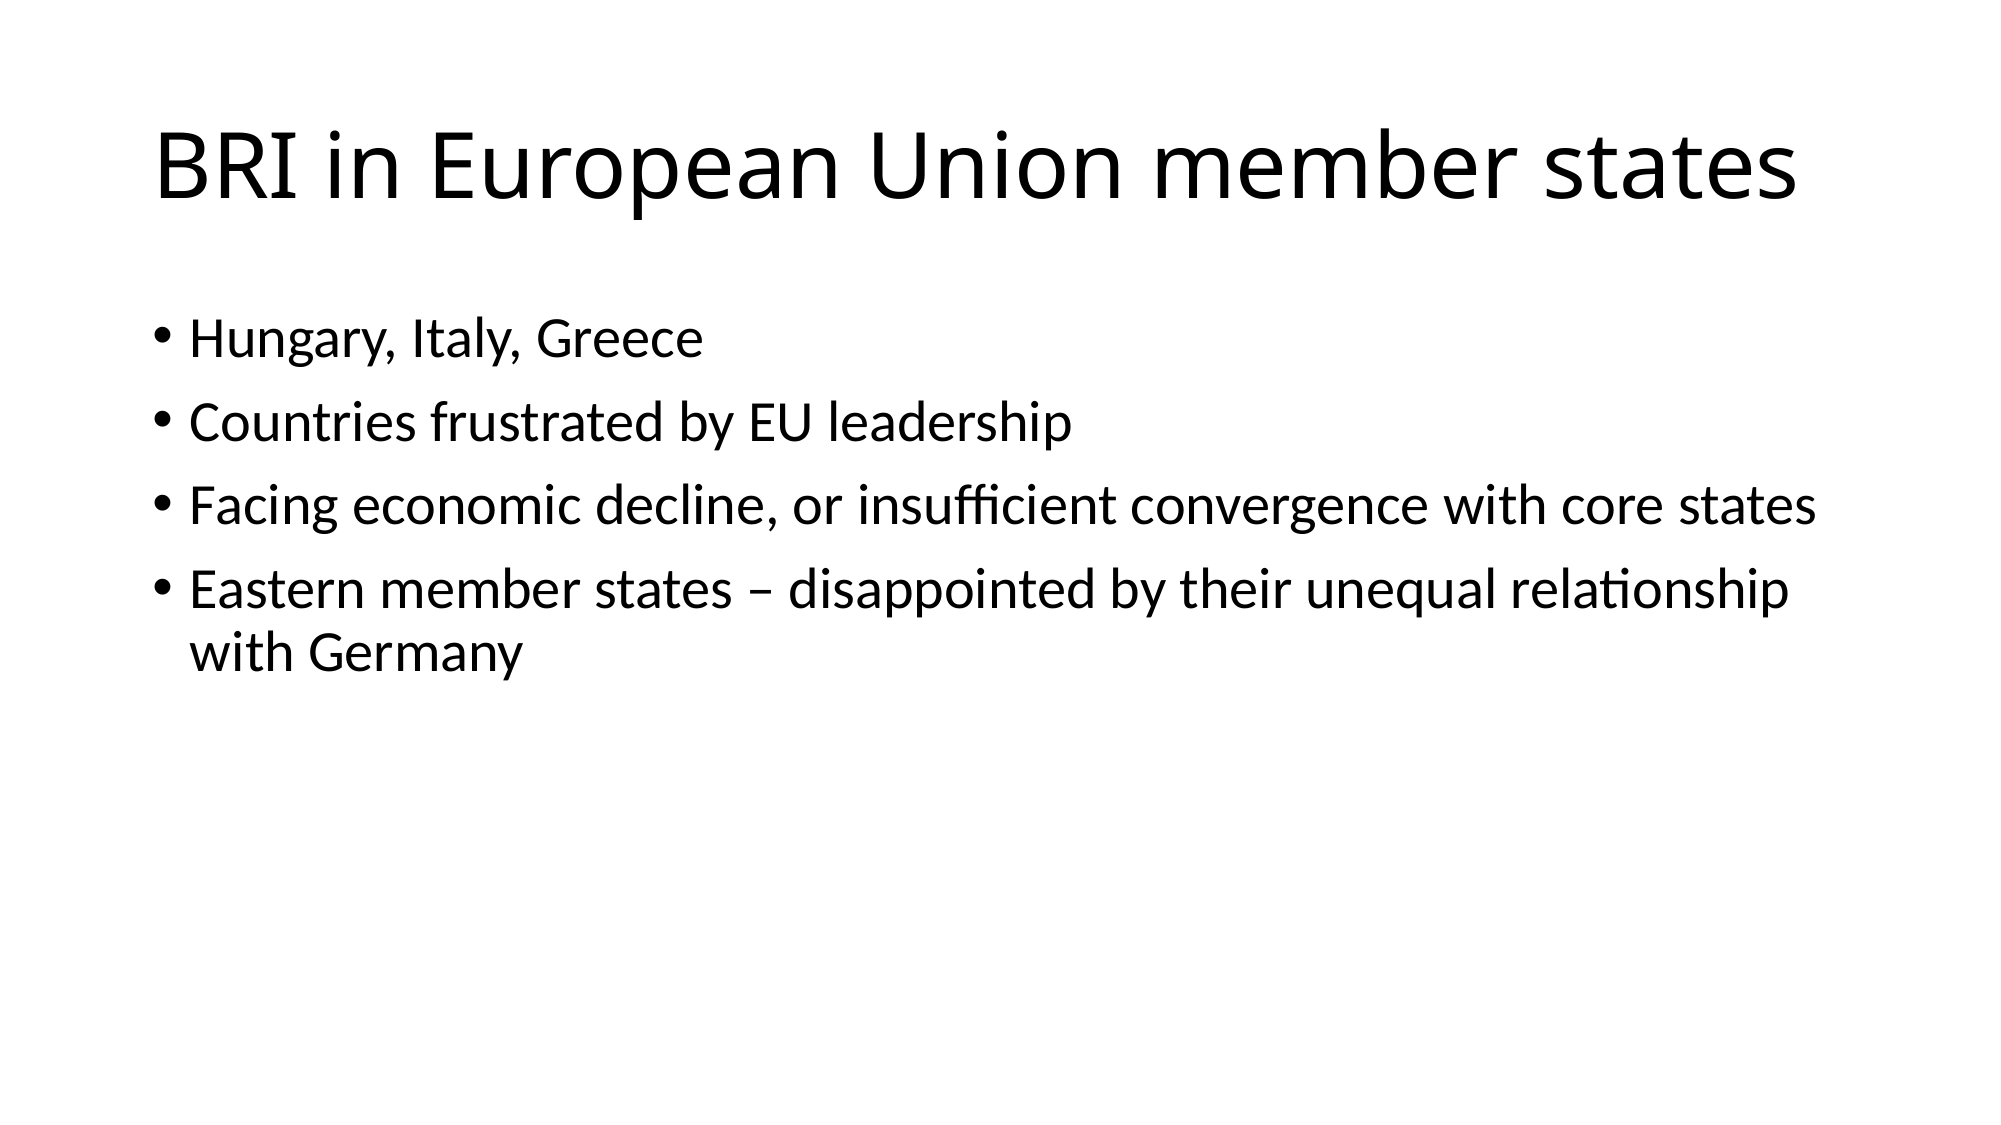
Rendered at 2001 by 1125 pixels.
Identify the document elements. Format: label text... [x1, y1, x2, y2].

list Hungary, Italy, Greece Countries frustrated by EU leadership Facing economic decline, or insufficient convergence with core states Eastern member states – disappointed by their unequal relationship with Germany [137, 299, 1863, 1014]
title BRI in European Union member states [137, 59, 1863, 278]
